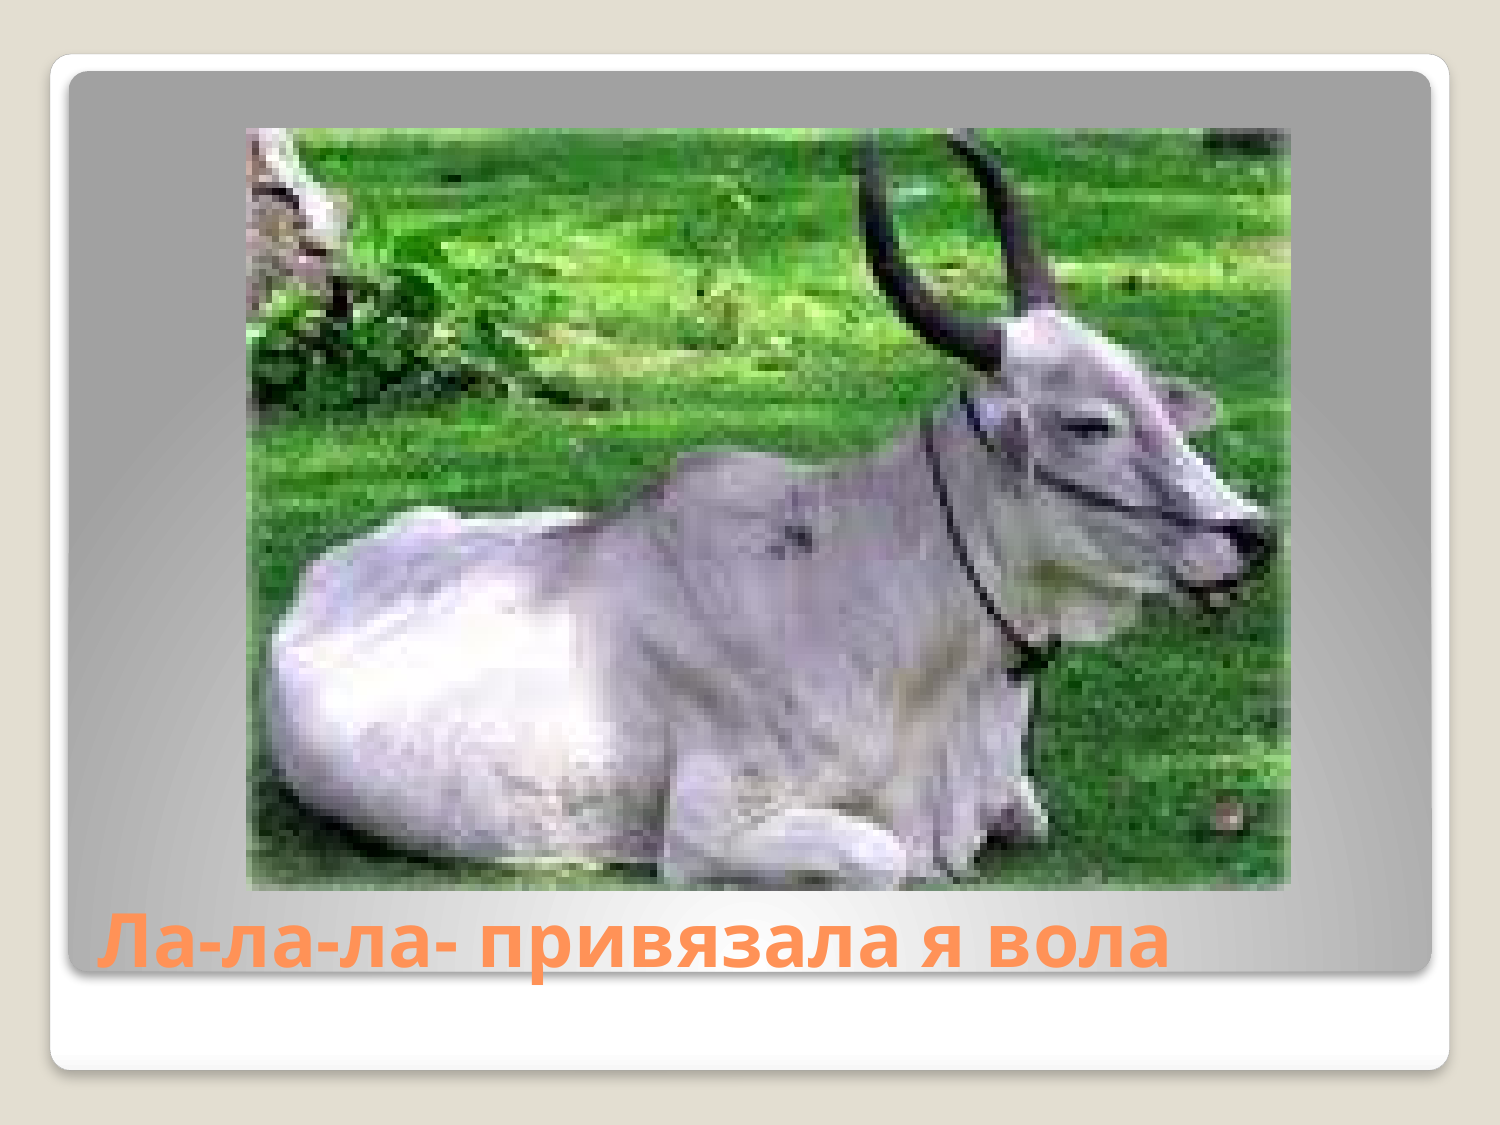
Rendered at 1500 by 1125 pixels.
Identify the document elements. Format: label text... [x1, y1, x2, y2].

picture [245, 128, 1291, 891]
title Ла-ла-ла- привязала я вола [82, 817, 1425, 991]
